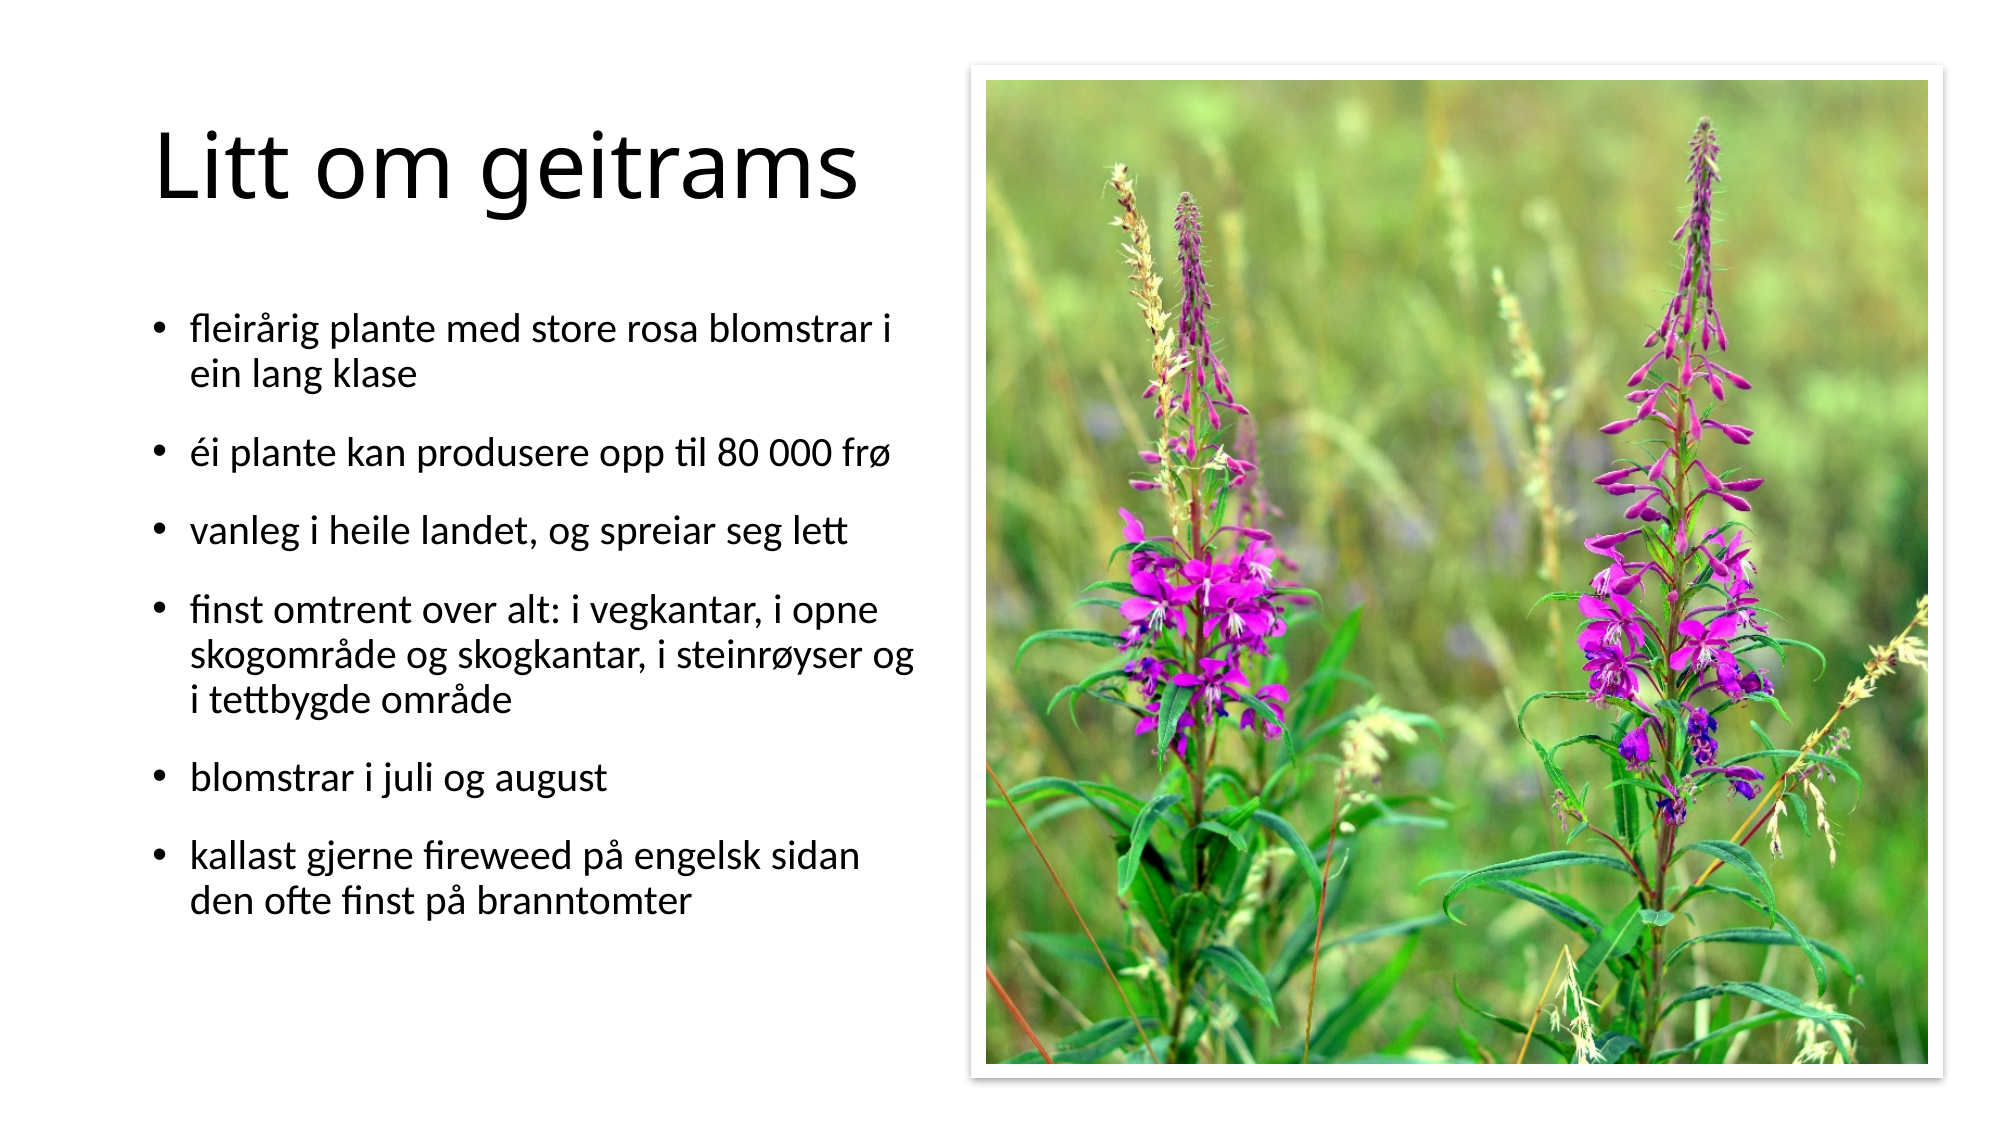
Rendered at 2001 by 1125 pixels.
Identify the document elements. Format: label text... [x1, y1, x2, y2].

title Litt om geitrams [137, 59, 1863, 278]
picture [985, 79, 1929, 1064]
list fleirårig plante med store rosa blomstrar i ein lang klase éi plante kan produsere opp til 80 000 frø vanleg i heile landet, og spreiar seg lett finst omtrent over alt: i vegkantar, i opne skogområde og skogkantar, i steinrøyser og i tettbygde område blomstrar i juli og august kallast gjerne fireweed på engelsk sidan den ofte finst på branntomter [137, 299, 945, 1014]
